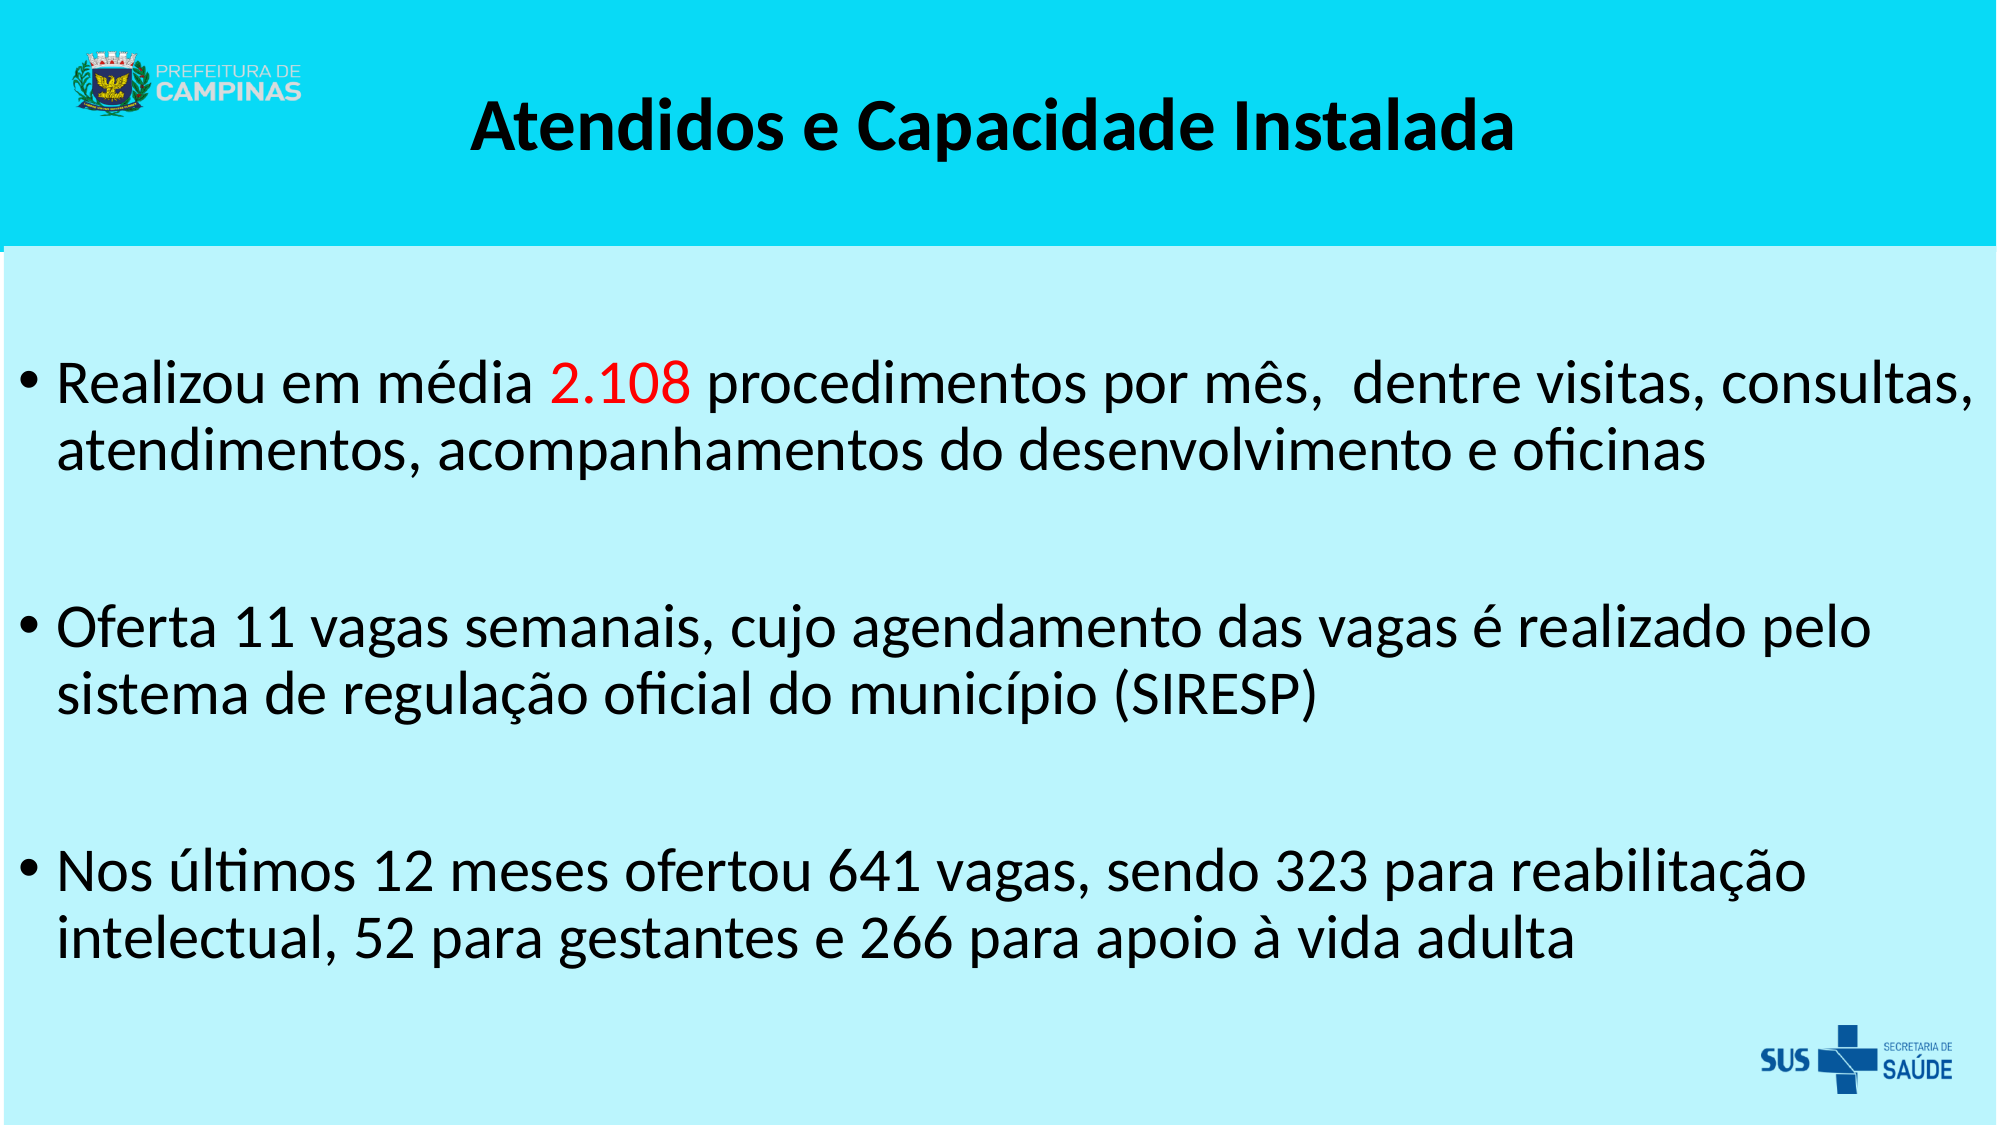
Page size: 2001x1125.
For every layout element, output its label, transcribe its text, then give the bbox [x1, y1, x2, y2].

title Atendidos e Capacidade Instalada [0, 0, 1997, 252]
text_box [63, 37, 307, 122]
list Realizou em média 2.108 procedimentos por mês, dentre visitas, consultas, atendimentos, acompanhamentos do desenvolvimento e oficinas Oferta 11 vagas semanais, cujo agendamento das vagas é realizado pelo sistema de regulação oficial do município (SIRESP) Nos últimos 12 meses ofertou 641 vagas, sendo 323 para reabilitação intelectual, 52 para gestantes e 266 para apoio à vida adulta [3, 246, 1997, 1125]
picture [1761, 1025, 1952, 1094]
